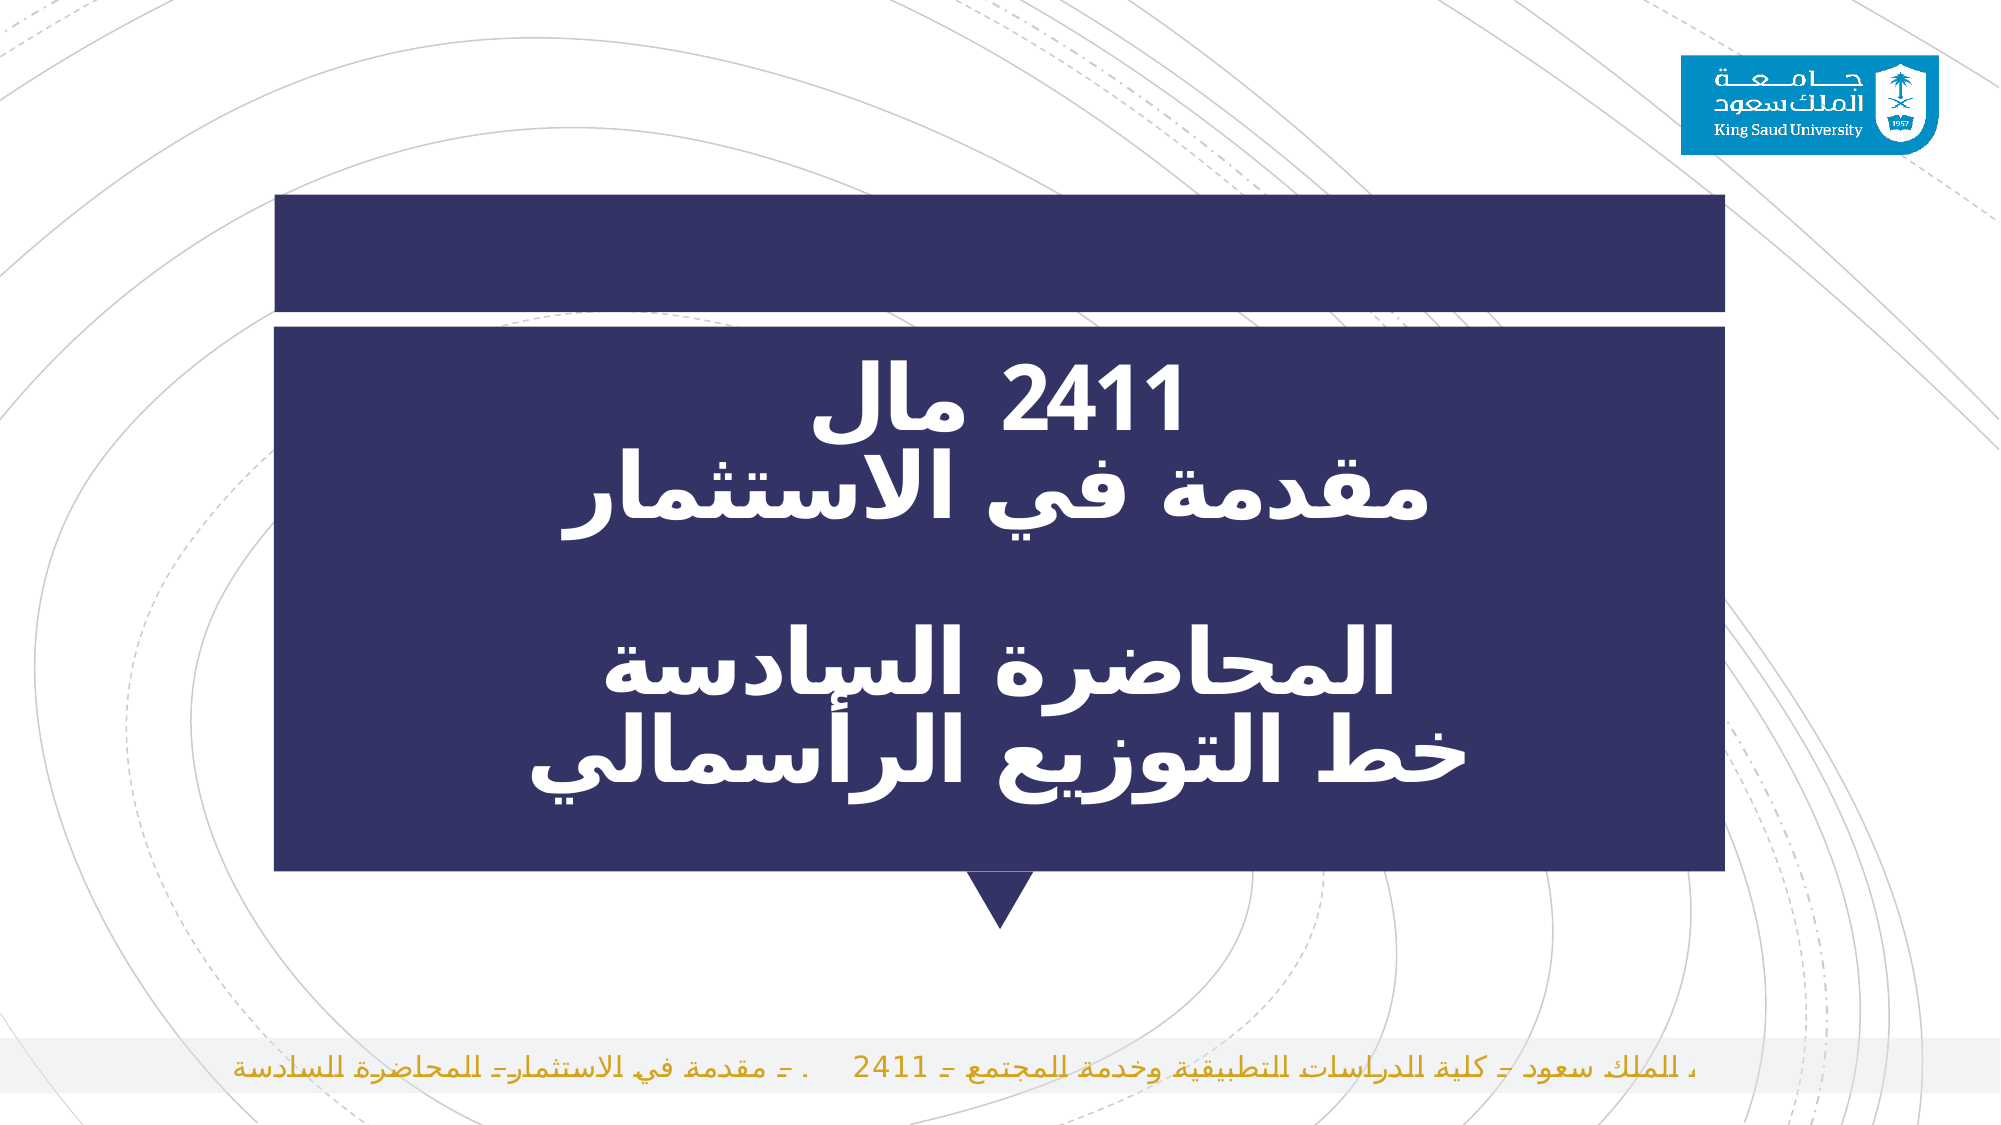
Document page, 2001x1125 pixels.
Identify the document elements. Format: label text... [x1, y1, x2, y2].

title 2411 مال مقدمة في الاستثمار المحاضرة السادسة خط التوزيع الرأسمالي [288, 417, 1712, 705]
picture [1669, 44, 1950, 163]
text_box جامعة الملك سعود – كلية الدراسات التطبيقية وخدمة المجتمع – 2411مال – مقدمة في الاستثمار– المحاضرة السادسة [0, 1037, 2000, 1095]
